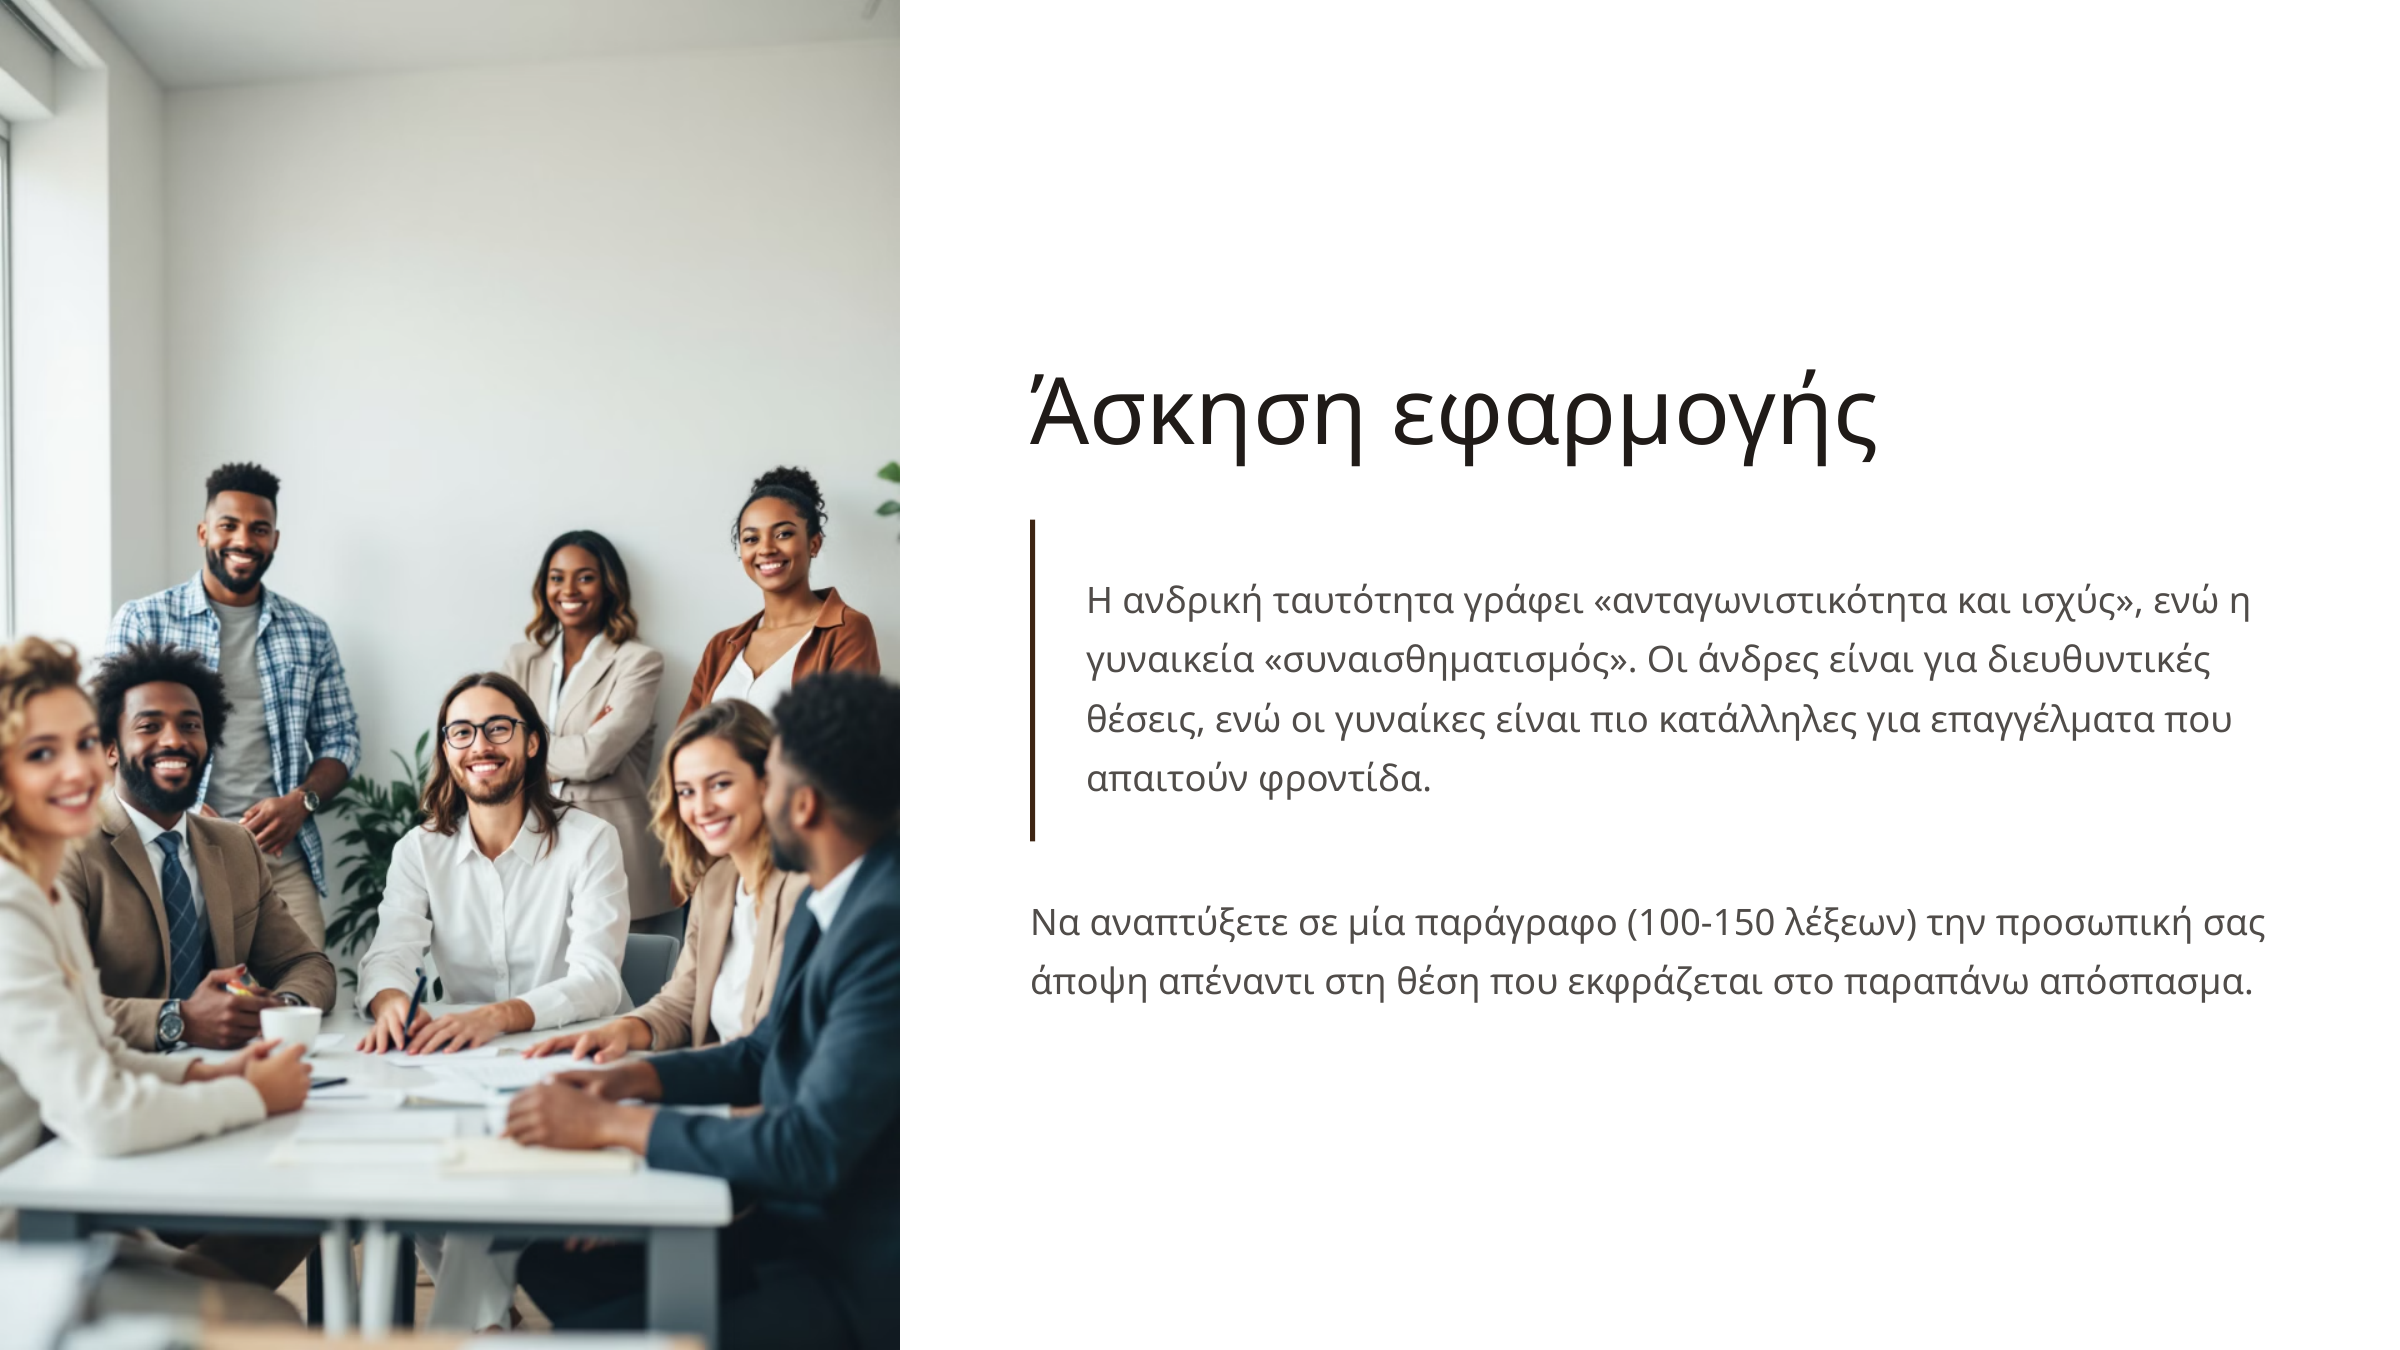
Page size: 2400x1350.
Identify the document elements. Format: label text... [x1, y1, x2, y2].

text_box [1030, 519, 1036, 842]
text_box Να αναπτύξετε σε μία παράγραφο (100-150 λέξεων) την προσωπική σας άποψη απέναντι στη θέση που εκφράζεται στο παραπάνω απόσπασμα. [1030, 883, 2270, 1003]
picture [0, 0, 900, 1350]
text_box Η ανδρική ταυτότητα γράφει «ανταγωνιστικότητα και ισχύς», ενώ η γυναικεία «συναισθηματισμός». Οι άνδρες είναι για διευθυντικές θέσεις, ενώ οι γυναίκες είναι πιο κατάλληλες για επαγγέλματα που απαιτούν φροντίδα. [1086, 561, 2270, 800]
text_box Άσκηση εφαρμογής [1030, 347, 1961, 464]
